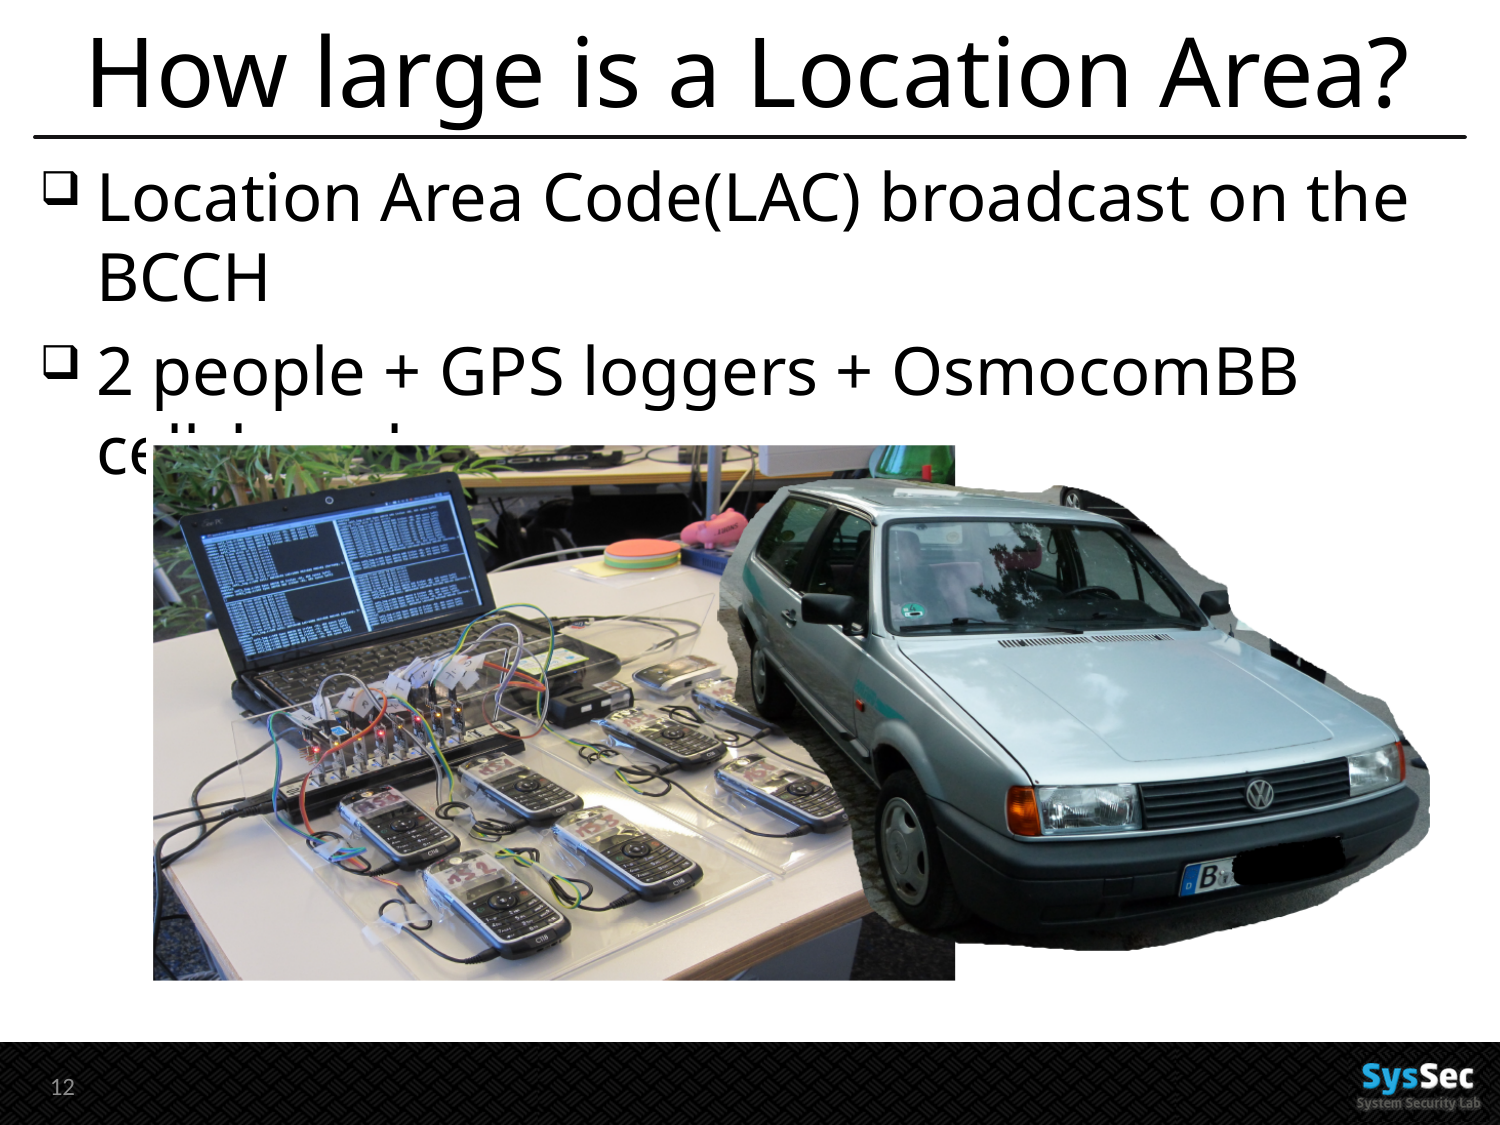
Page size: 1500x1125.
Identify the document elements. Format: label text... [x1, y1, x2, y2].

title How large is a Location Area? [24, 2, 1471, 135]
picture [145, 432, 1430, 996]
list Location Area Code(LAC) broadcast on the BCCH 2 people + GPS loggers + OsmocomBB cell_log phones + car [24, 147, 1471, 1043]
slide_number 11 [24, 1055, 91, 1116]
